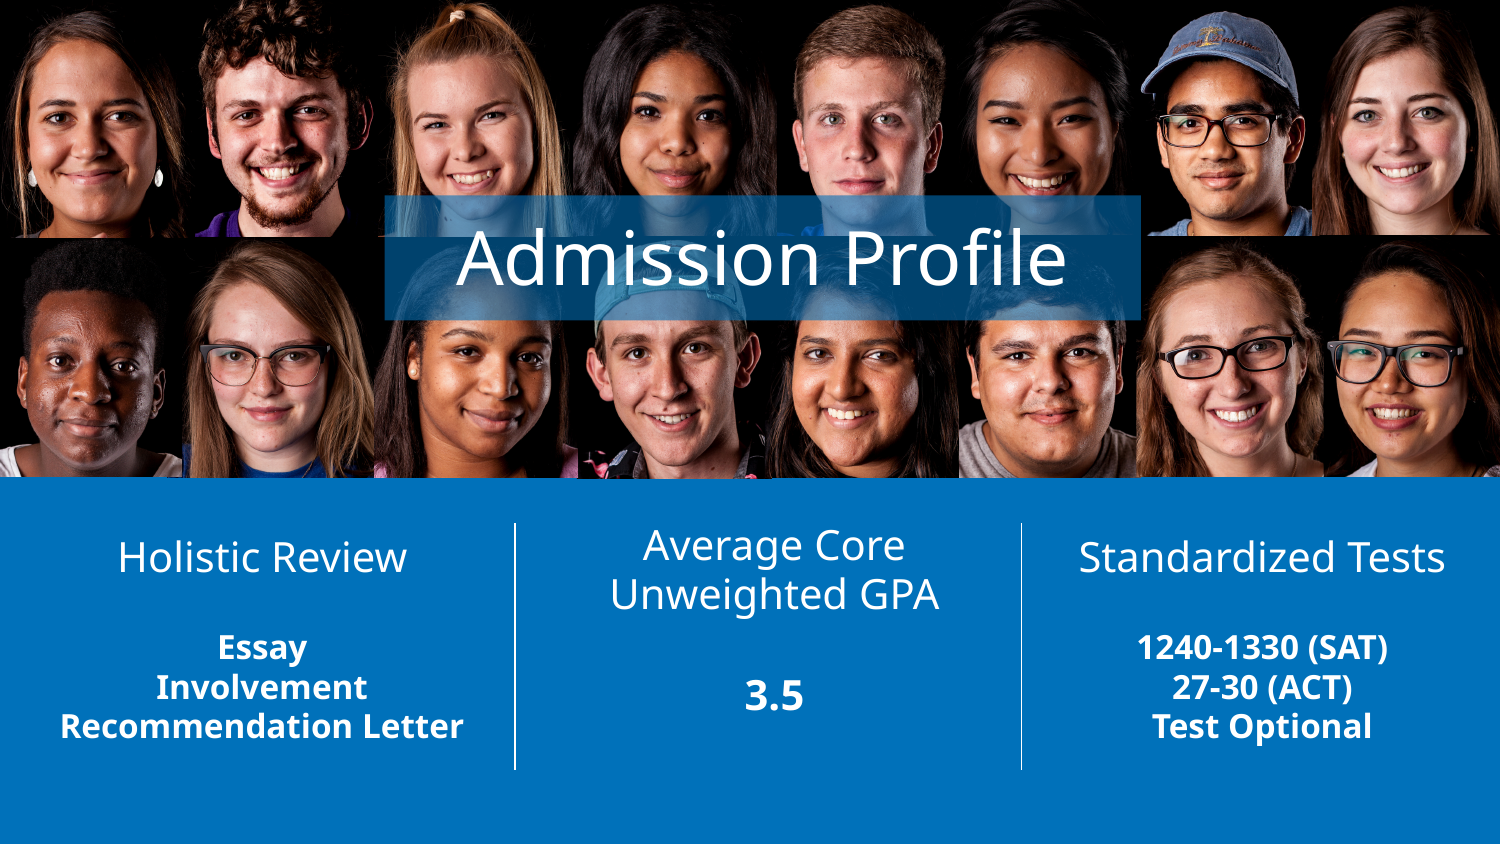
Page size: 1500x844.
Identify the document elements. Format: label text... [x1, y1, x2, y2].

text_box Average Core Unweighted GPA 3.5 [509, 503, 1040, 591]
picture [0, 0, 1500, 479]
text_box Standardized Tests 1240-1330 (SAT) 27-30 (ACT) Test Optional [1026, 515, 1500, 604]
text_box Holistic Review Essay Involvement Recommendation Letter [0, 515, 538, 604]
